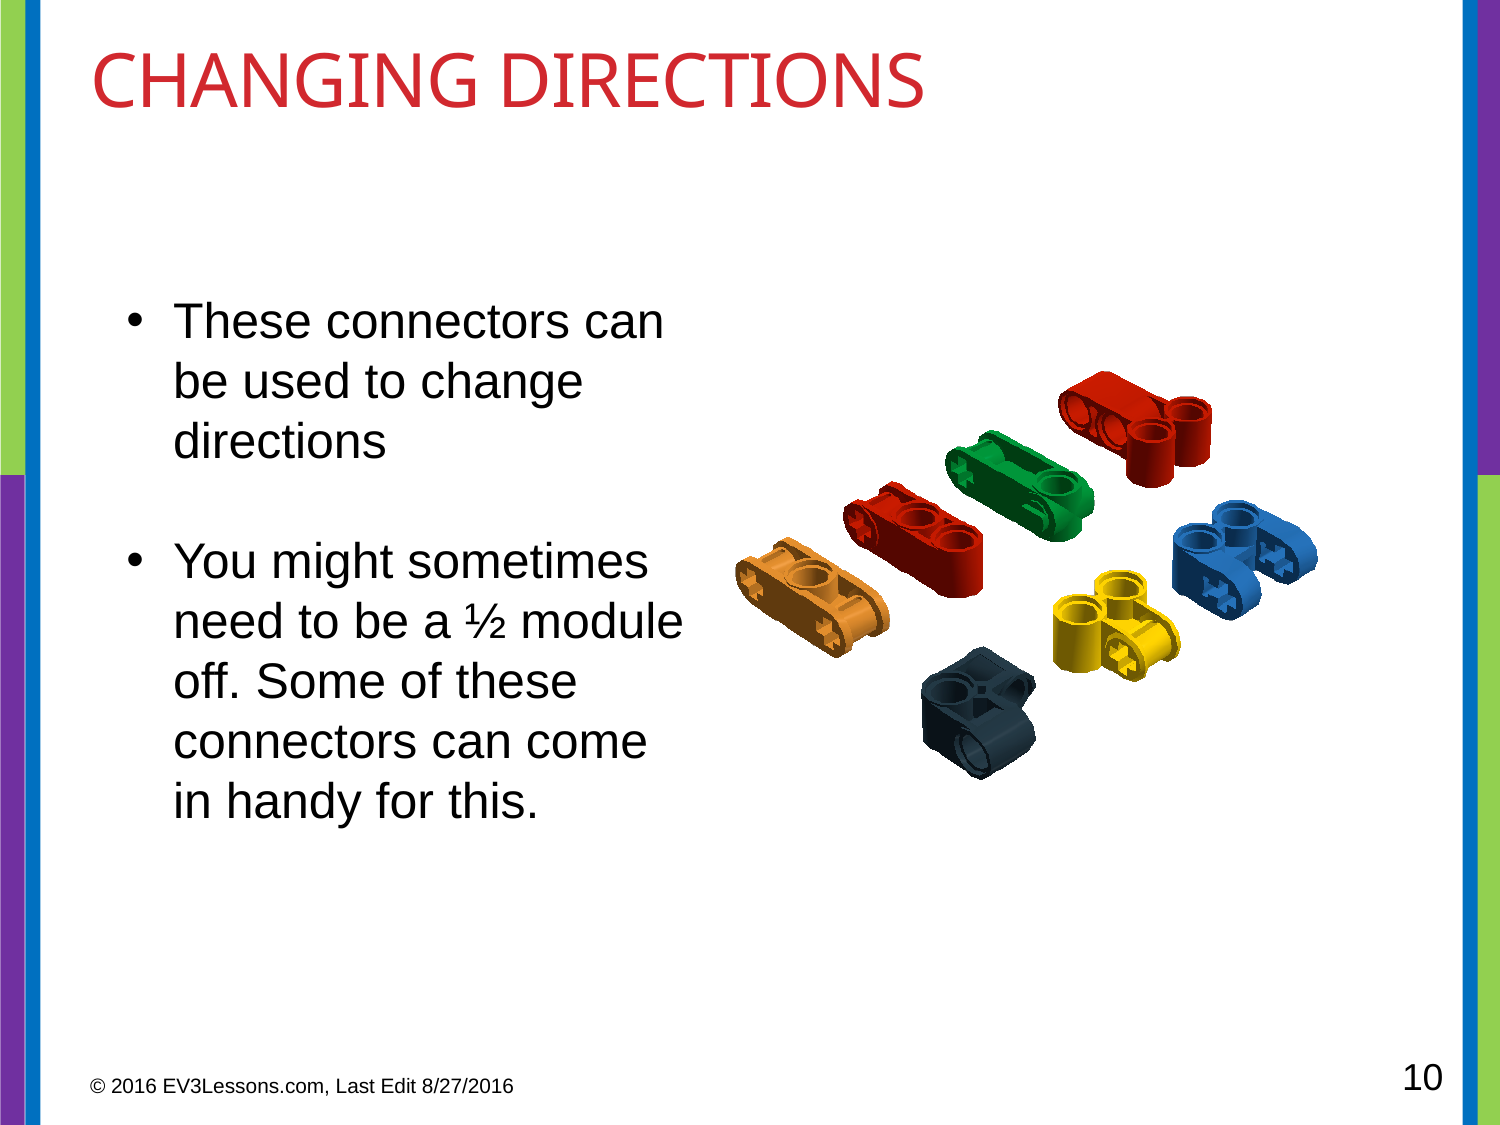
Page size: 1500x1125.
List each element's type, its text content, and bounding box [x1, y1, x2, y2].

text_box These connectors can be used to change directions You might sometimes need to be a ½ module off. Some of these connectors can come in handy for this. [111, 281, 711, 897]
footer © 2016 EV3Lessons.com, Last Edit 8/27/2016 [75, 1065, 638, 1112]
title Changing Directions [75, 25, 1428, 250]
slide_number 10 [1387, 1045, 1491, 1106]
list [710, 346, 1351, 795]
